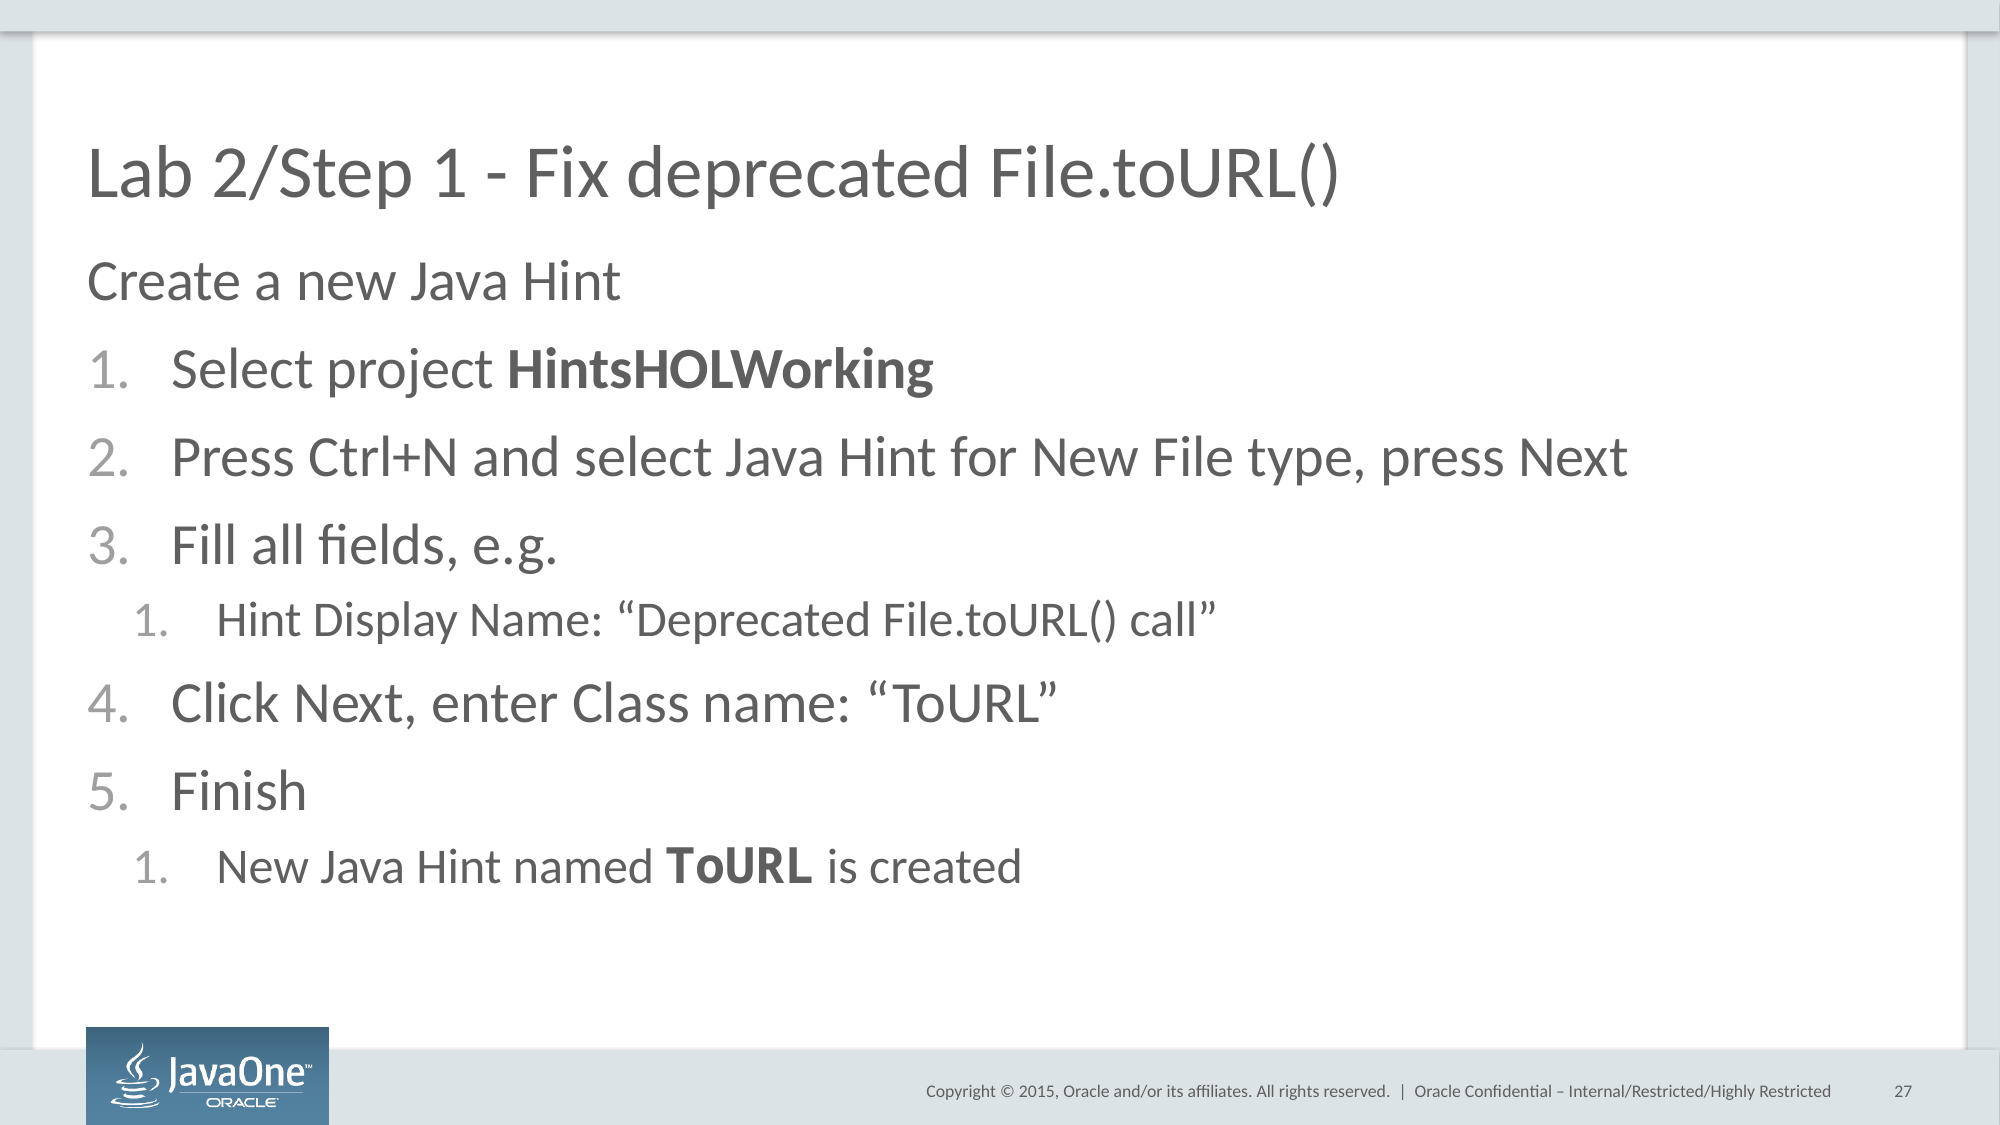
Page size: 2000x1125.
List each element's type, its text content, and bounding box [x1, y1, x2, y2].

picture [86, 1027, 329, 1125]
title Lab 2/Step 1 - Fix deprecated File.toURL() [87, 66, 1913, 213]
list Create a new Java Hint Select project HintsHOLWorking Press Ctrl+N and select Java Hint for New File type, press Next Fill all fields, e.g. Hint Display Name: “Deprecated File.toURL() call” Click Next, enter Class name: “ToURL” Finish New Java Hint named ToURL is created [87, 249, 1913, 975]
slide_number 27 [1849, 1075, 1913, 1106]
footer Oracle Confidential – Internal/Restricted/Highly Restricted [1414, 1075, 1849, 1106]
